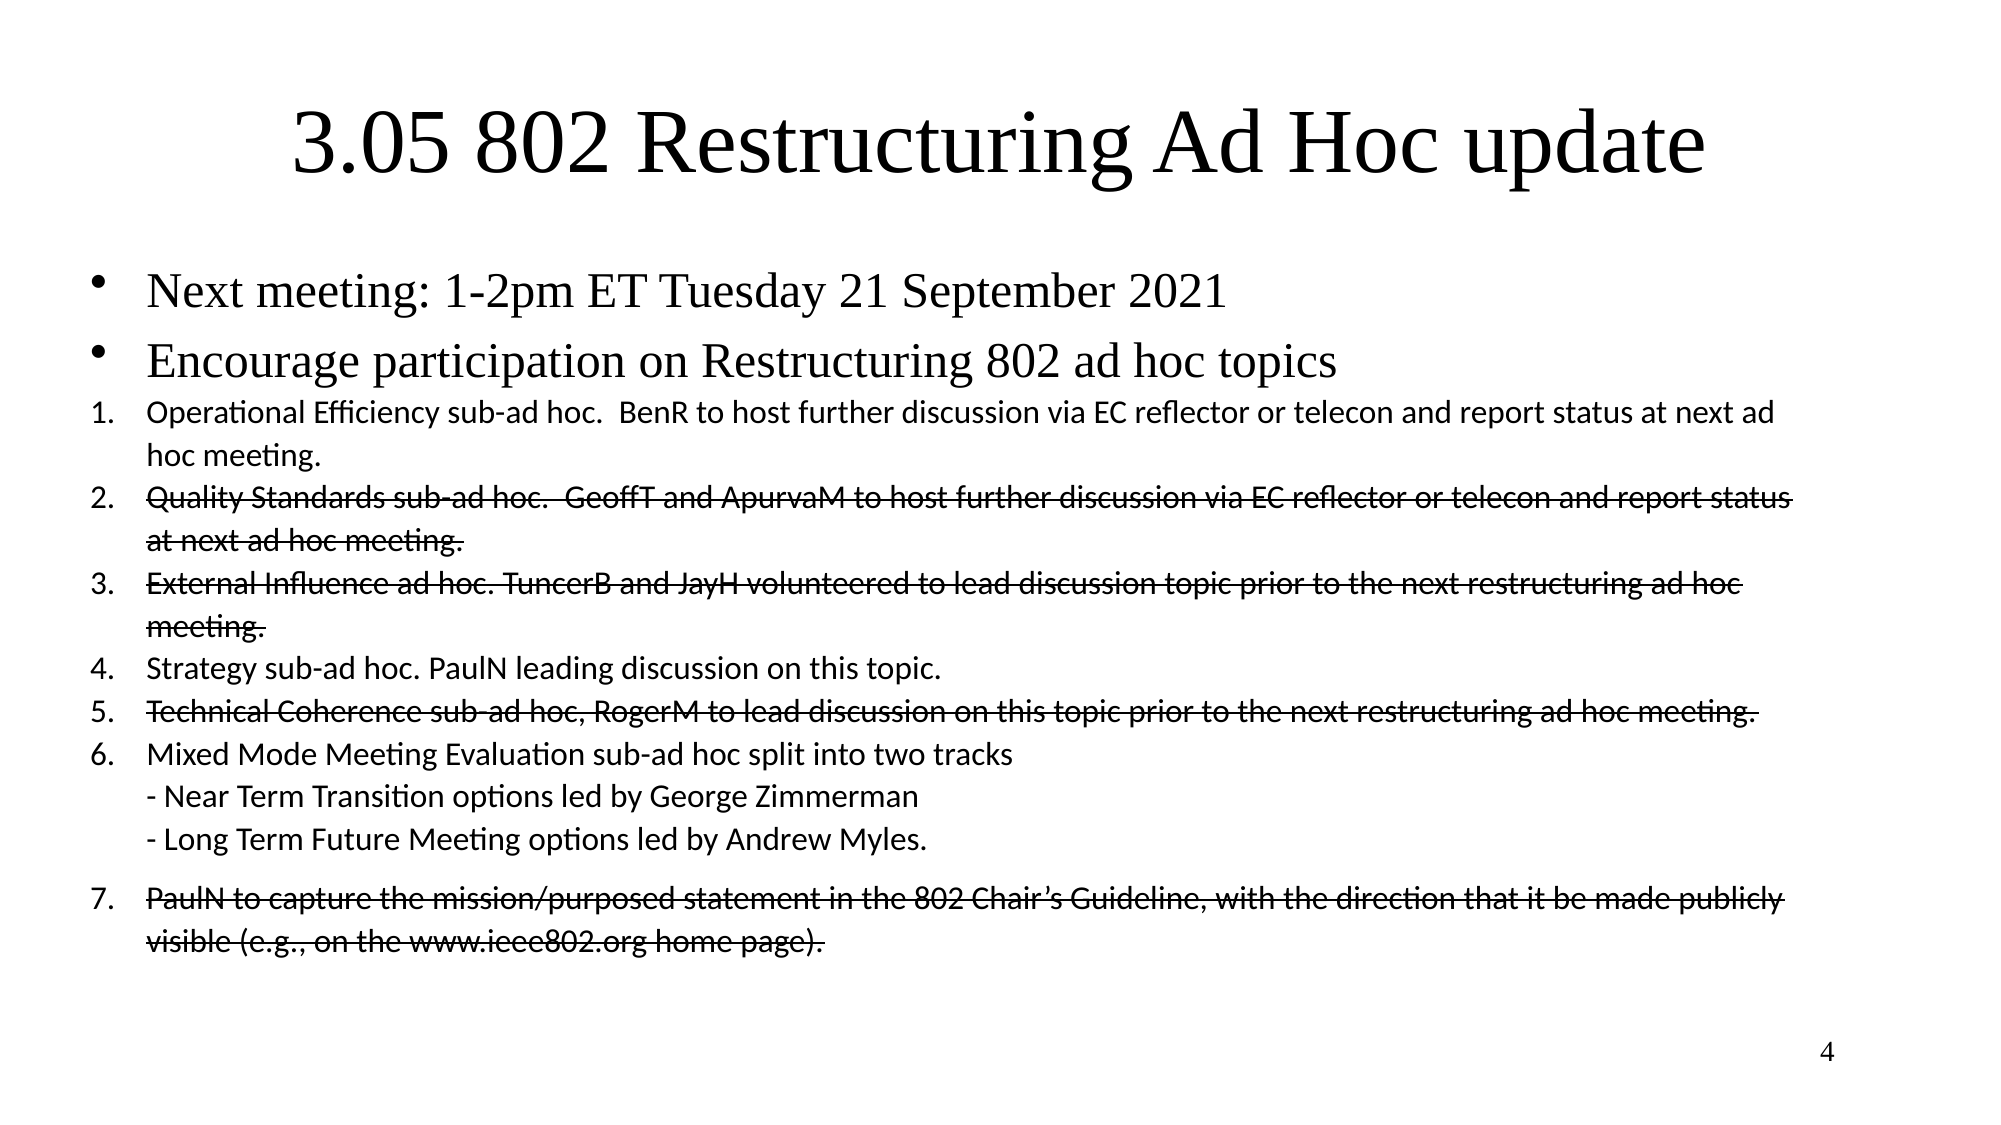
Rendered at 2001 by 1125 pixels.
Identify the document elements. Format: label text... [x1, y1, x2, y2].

slide_number 4 [1433, 1024, 1851, 1101]
list Next meeting: 1-2pm ET Tuesday 21 September 2021 Encourage participation on Restructuring 802 ad hoc topics Operational Efficiency sub-ad hoc. BenR to host further discussion via EC reflector or telecon and report status at next ad hoc meeting. Quality Standards sub-ad hoc. GeoffT and ApurvaM to host further discussion via EC reflector or telecon and report status at next ad hoc meeting. External Influence ad hoc. TuncerB and JayH volunteered to lead discussion topic prior to the next restructuring ad hoc meeting. Strategy sub-ad hoc. PaulN leading discussion on this topic. Technical Coherence sub-ad hoc, RogerM to lead discussion on this topic prior to the next restructuring ad hoc meeting. Mixed Mode Meeting Evaluation sub-ad hoc split into two tracks - Near Term Transition options led by George Zimmerman - Long Term Future Meeting options led by Andrew Myles. PaulN to capture the mission/purposed statement in the 802 Chair’s Guideline, with the direction that it be made publicly visible (e.g., on the www.ieee802.org home page). [74, 249, 1838, 926]
title 3.05 802 Restructuring Ad Hoc update [150, 41, 1852, 230]
